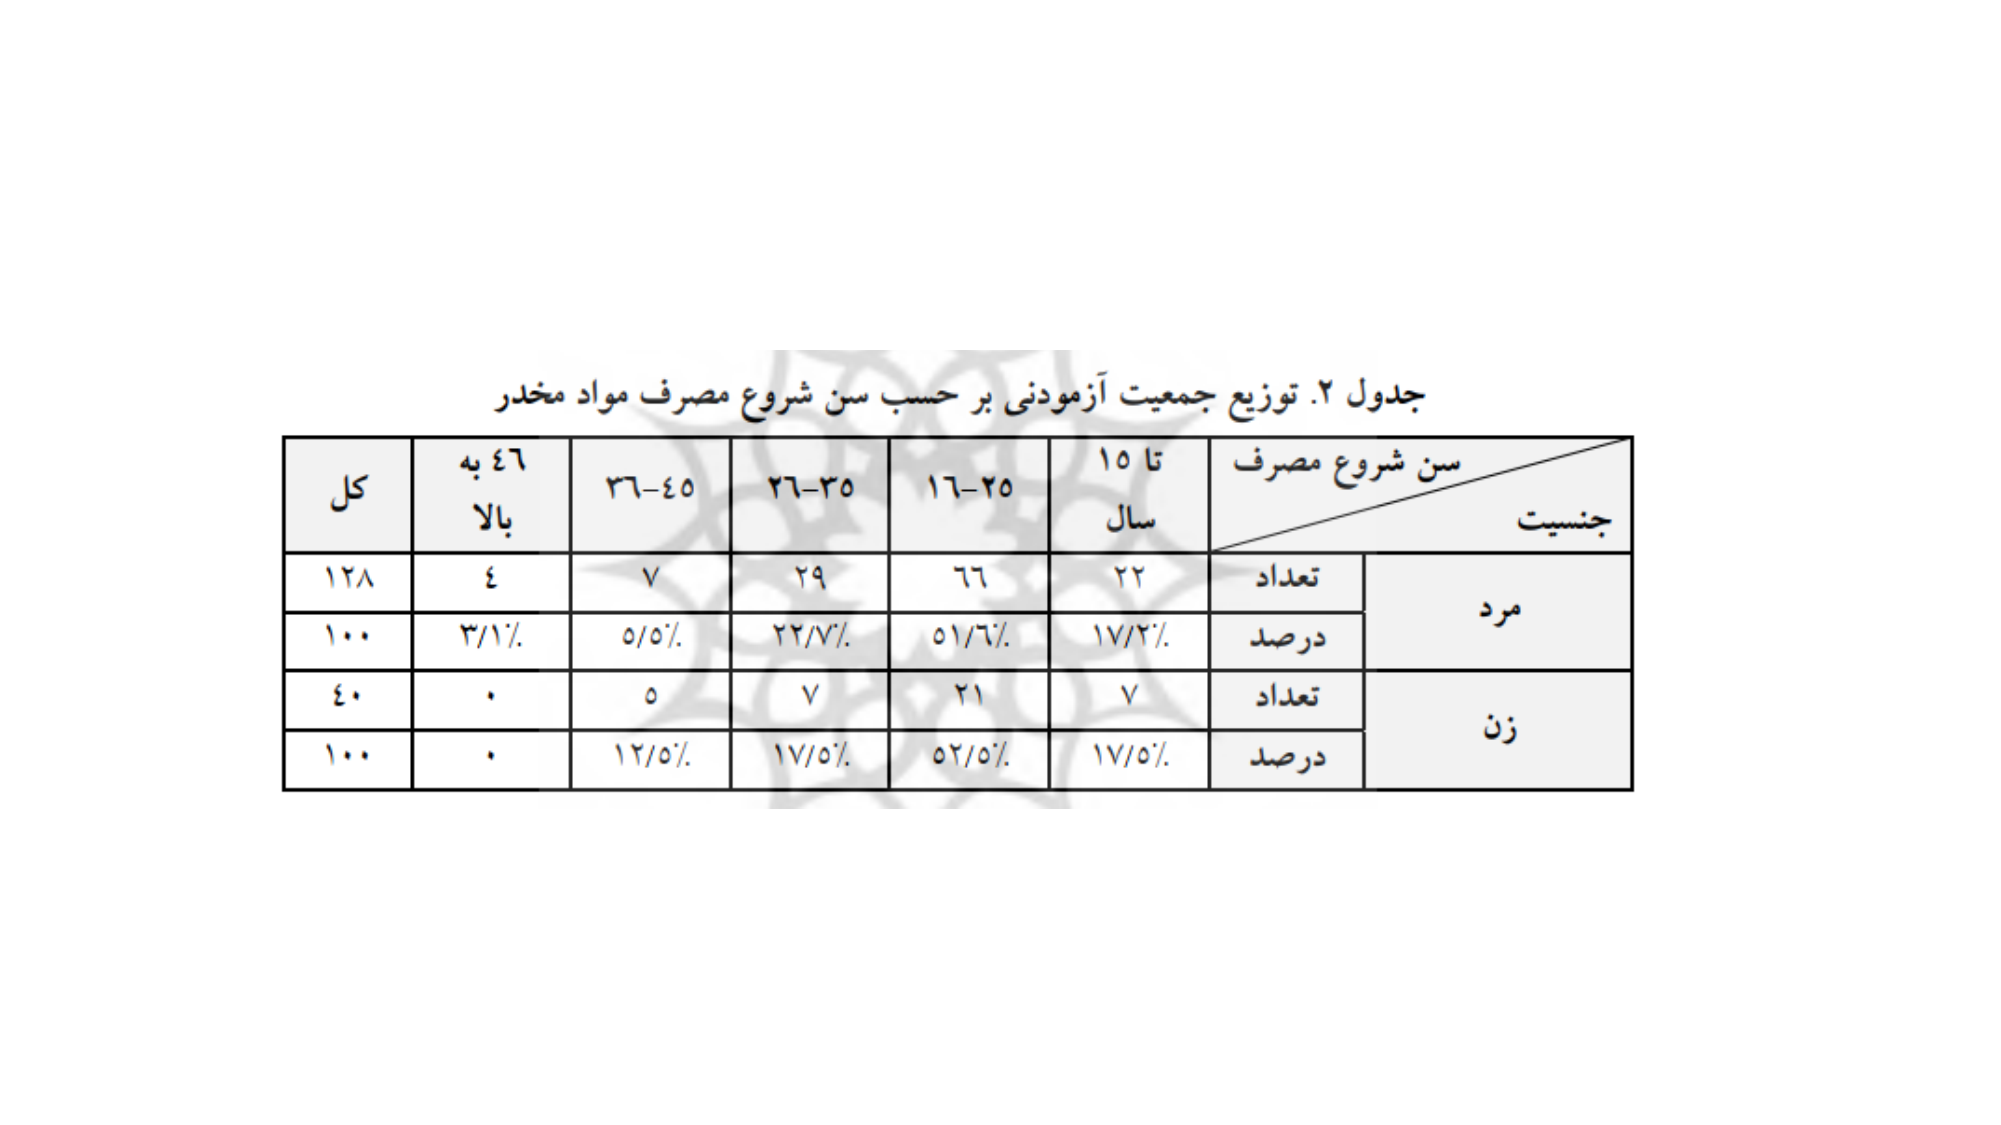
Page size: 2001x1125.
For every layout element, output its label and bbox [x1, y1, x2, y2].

list [234, 350, 1681, 809]
